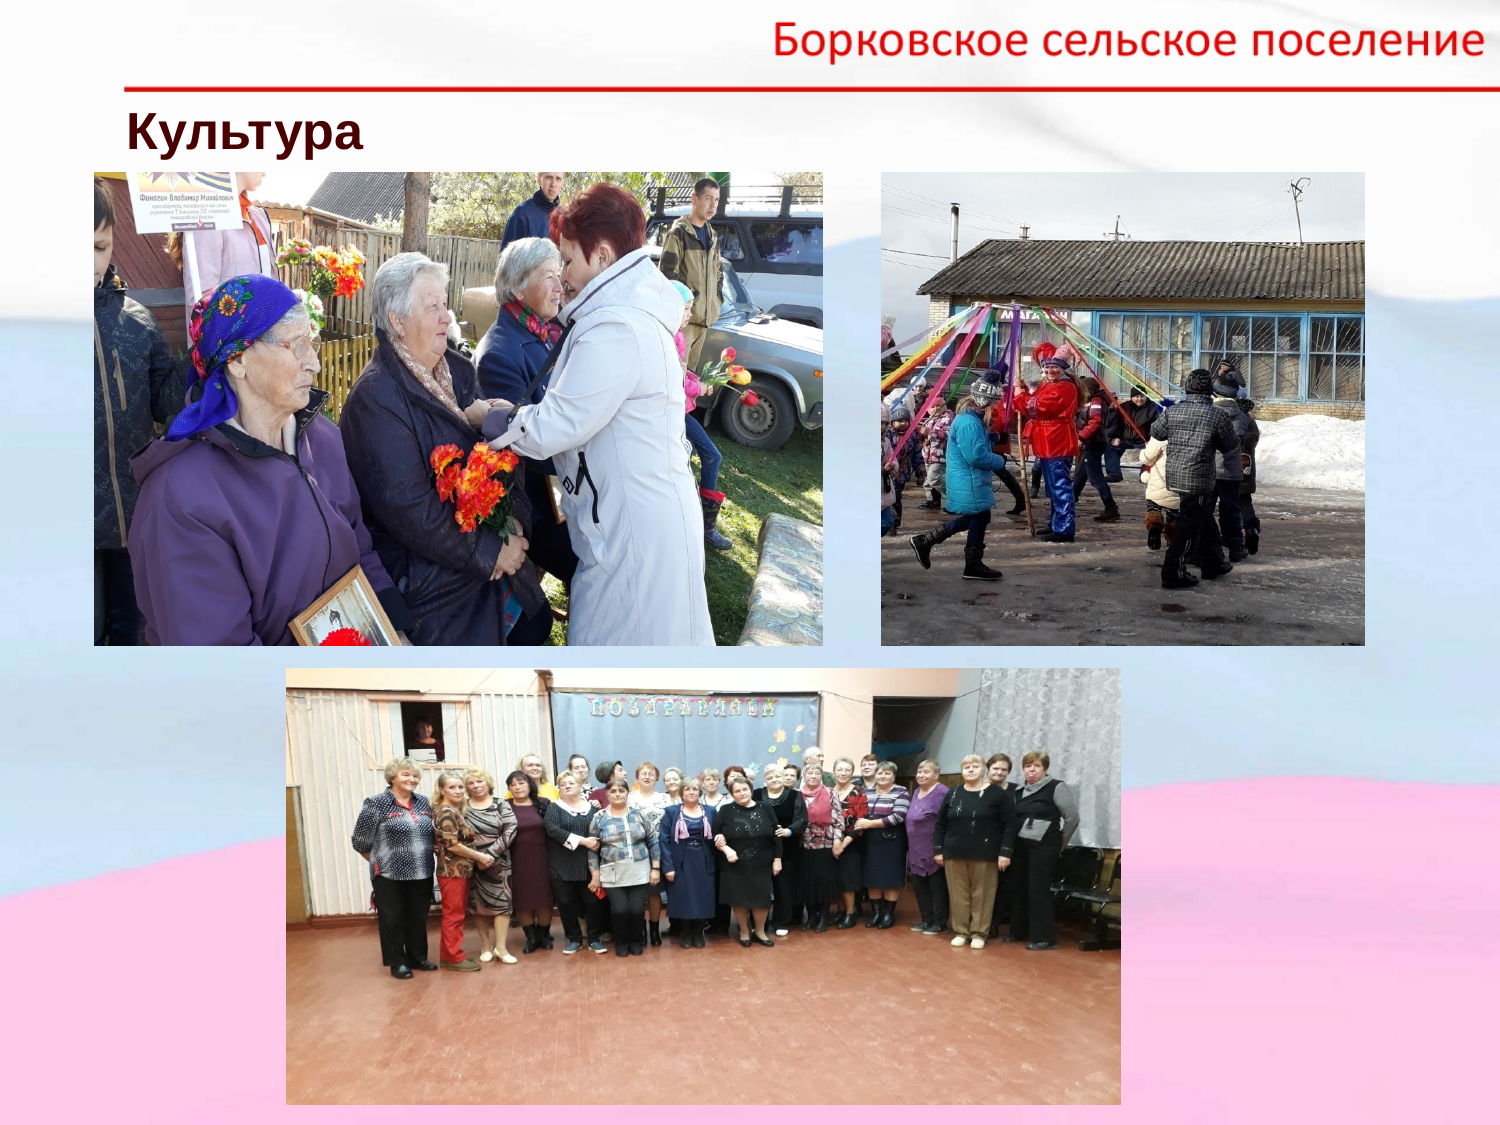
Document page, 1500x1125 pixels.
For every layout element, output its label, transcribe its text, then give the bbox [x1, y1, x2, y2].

text_box Культура [112, 89, 1459, 230]
picture [0, 0, 1500, 1125]
